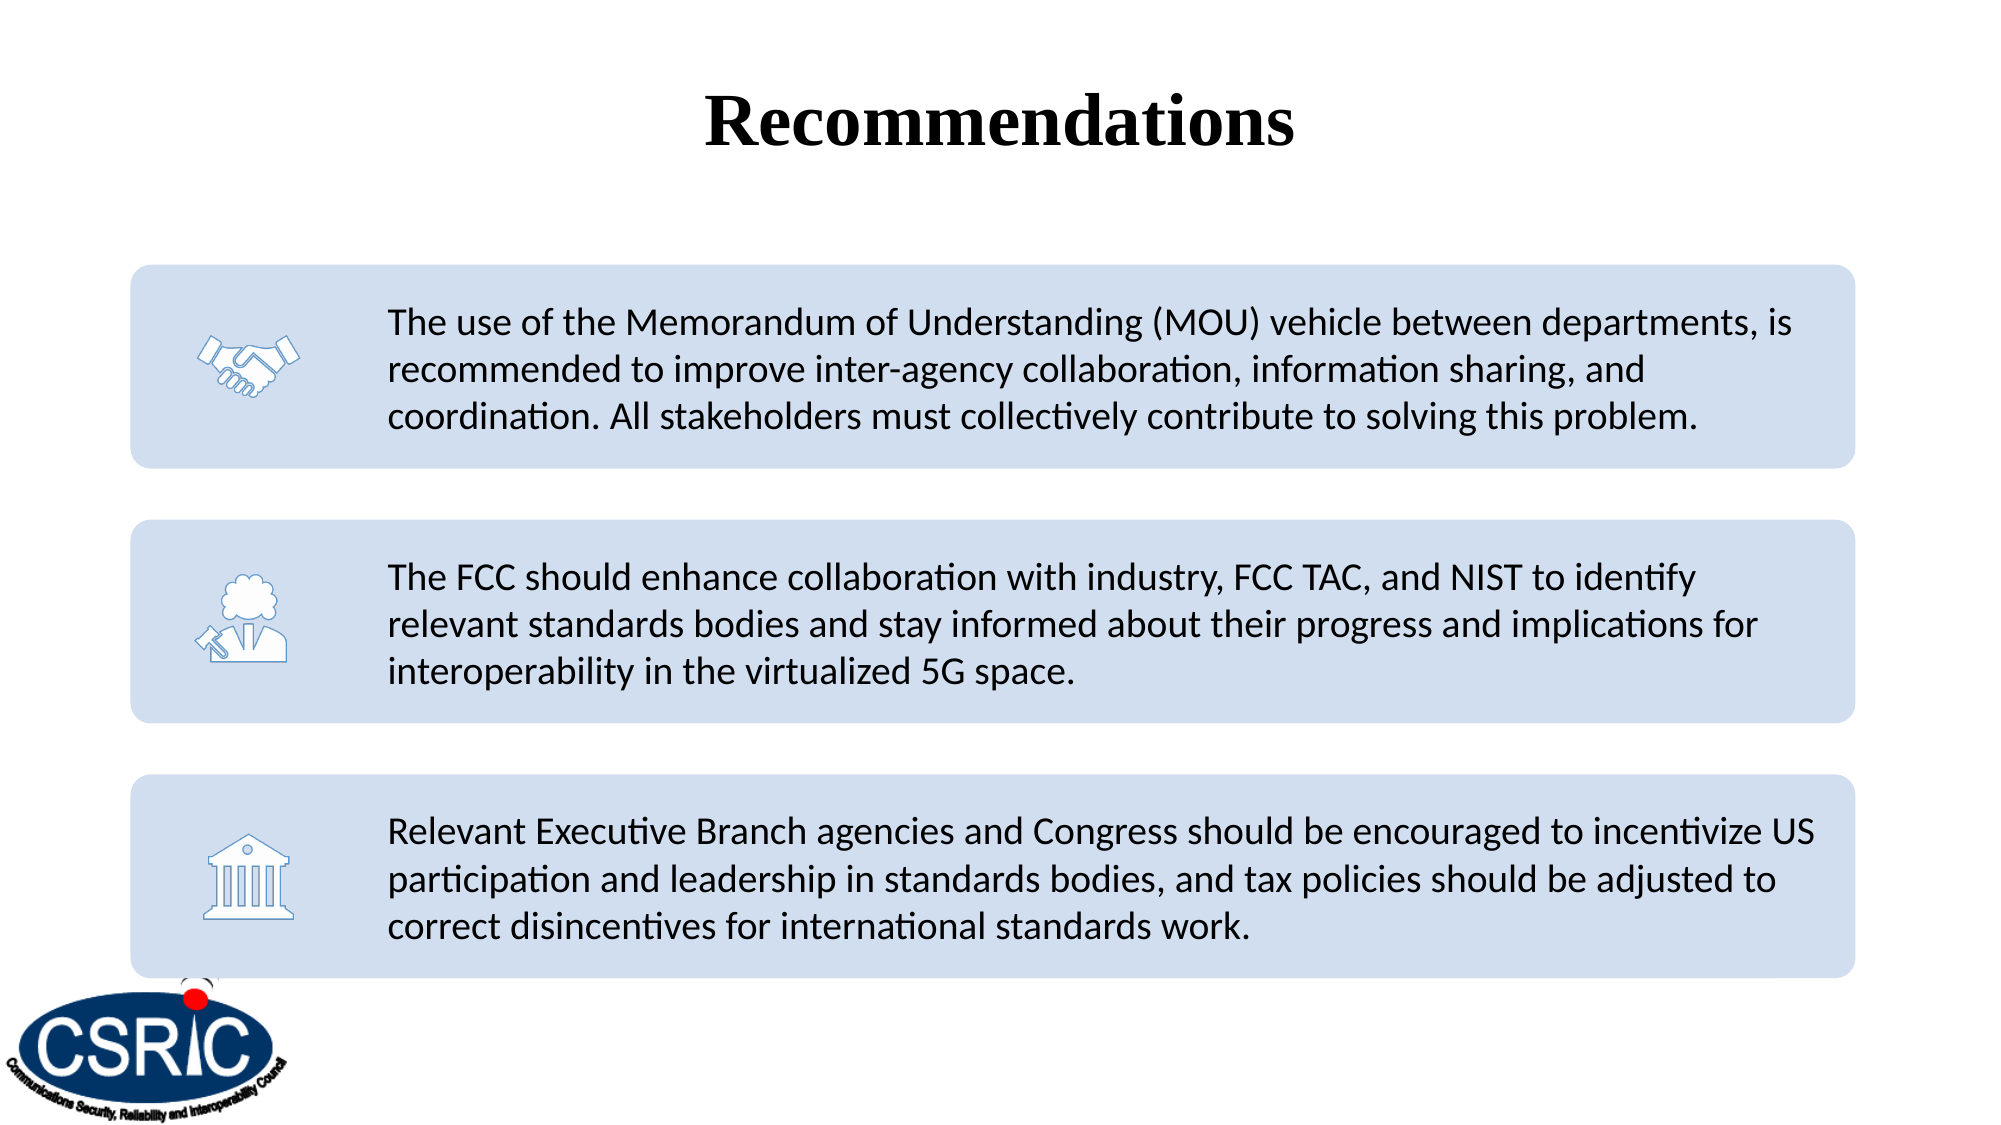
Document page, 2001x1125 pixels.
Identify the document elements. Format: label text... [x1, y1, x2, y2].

title Recommendations [137, 12, 1863, 231]
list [130, 264, 1856, 979]
picture [0, 947, 294, 1125]
